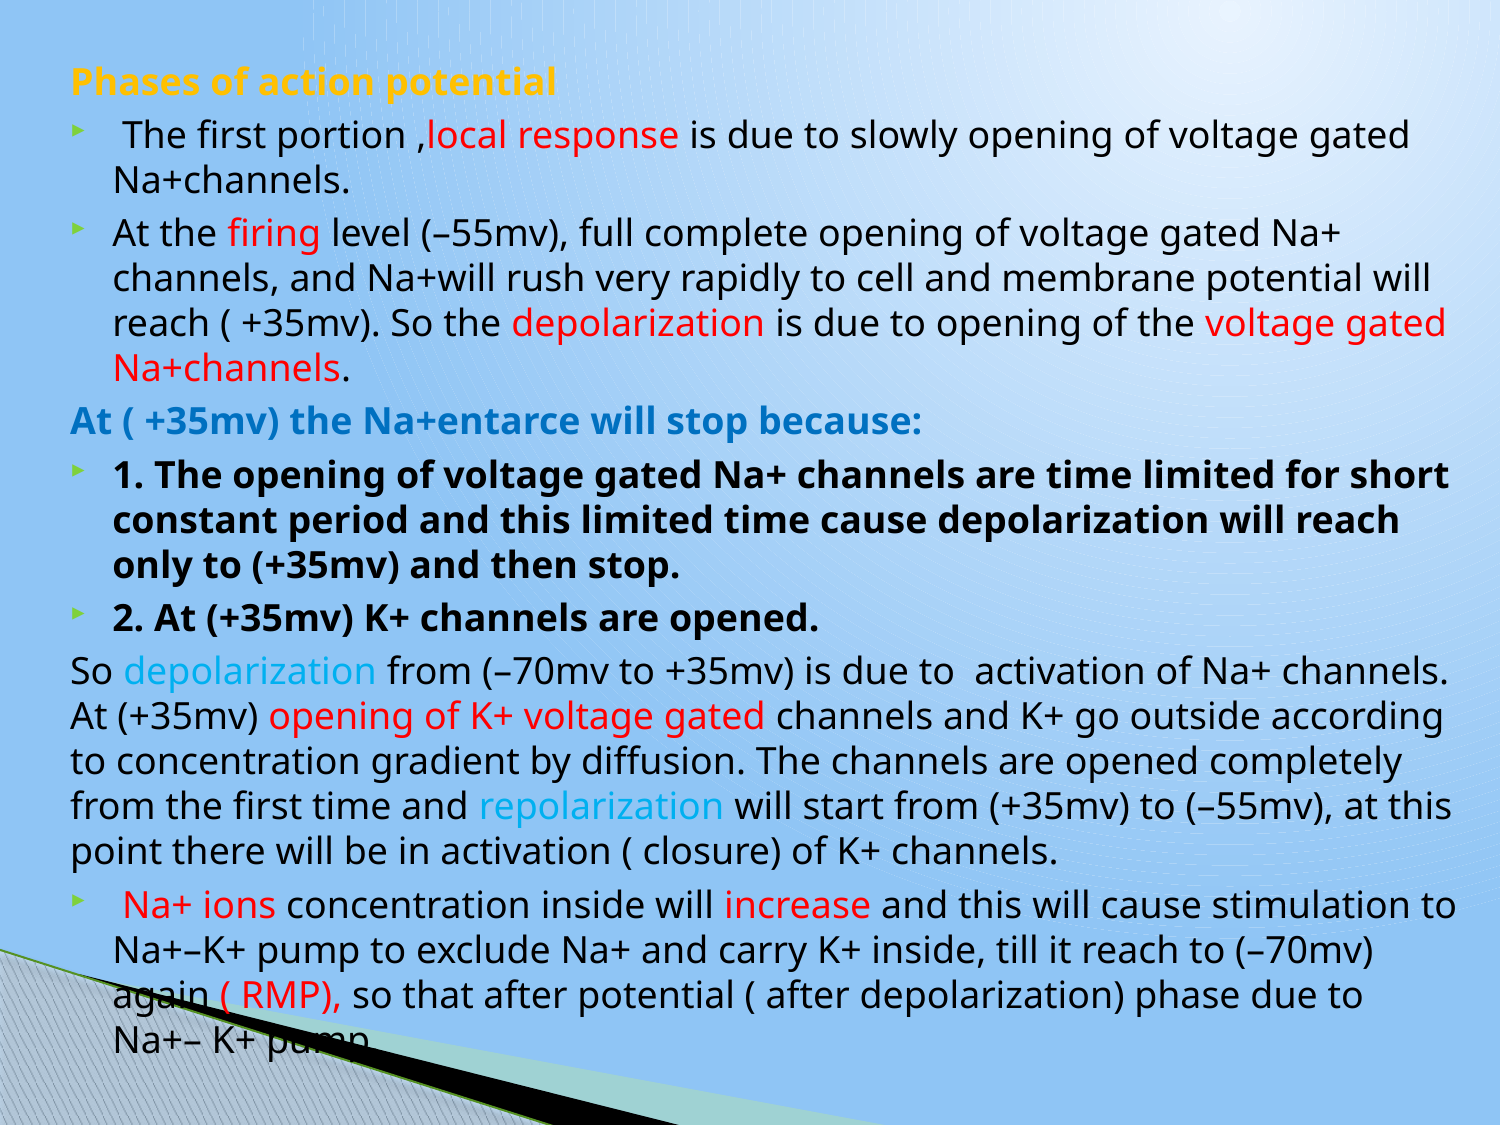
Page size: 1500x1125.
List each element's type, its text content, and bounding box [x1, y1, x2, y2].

list Phases of action potential The first portion ,local response is due to slowly opening of voltage gated Na+channels. At the firing level (–55mv), full complete opening of voltage gated Na+ channels, and Na+will rush very rapidly to cell and membrane potential will reach ( +35mv). So the depolarization is due to opening of the voltage gated Na+channels. At ( +35mv) the Na+entarce will stop because: 1. The opening of voltage gated Na+ channels are time limited for short constant period and this limited time cause depolarization will reach only to (+35mv) and then stop. 2. At (+35mv) K+ channels are opened. So depolarization from (–70mv to +35mv) is due to activation of Na+ channels. At (+35mv) opening of K+ voltage gated channels and K+ go outside according to concentration gradient by diffusion. The channels are opened completely from the first time and repolarization will start from (+35mv) to (–55mv), at this point there will be in activation ( closure) of K+ channels. Na+ ions concentration inside will increase and this will cause stimulation to Na+–K+ pump to exclude Na+ and carry K+ inside, till it reach to (–70mv) again ( RMP), so that after potential ( after depolarization) phase due to Na+– K+ pump. [37, 50, 1475, 1088]
